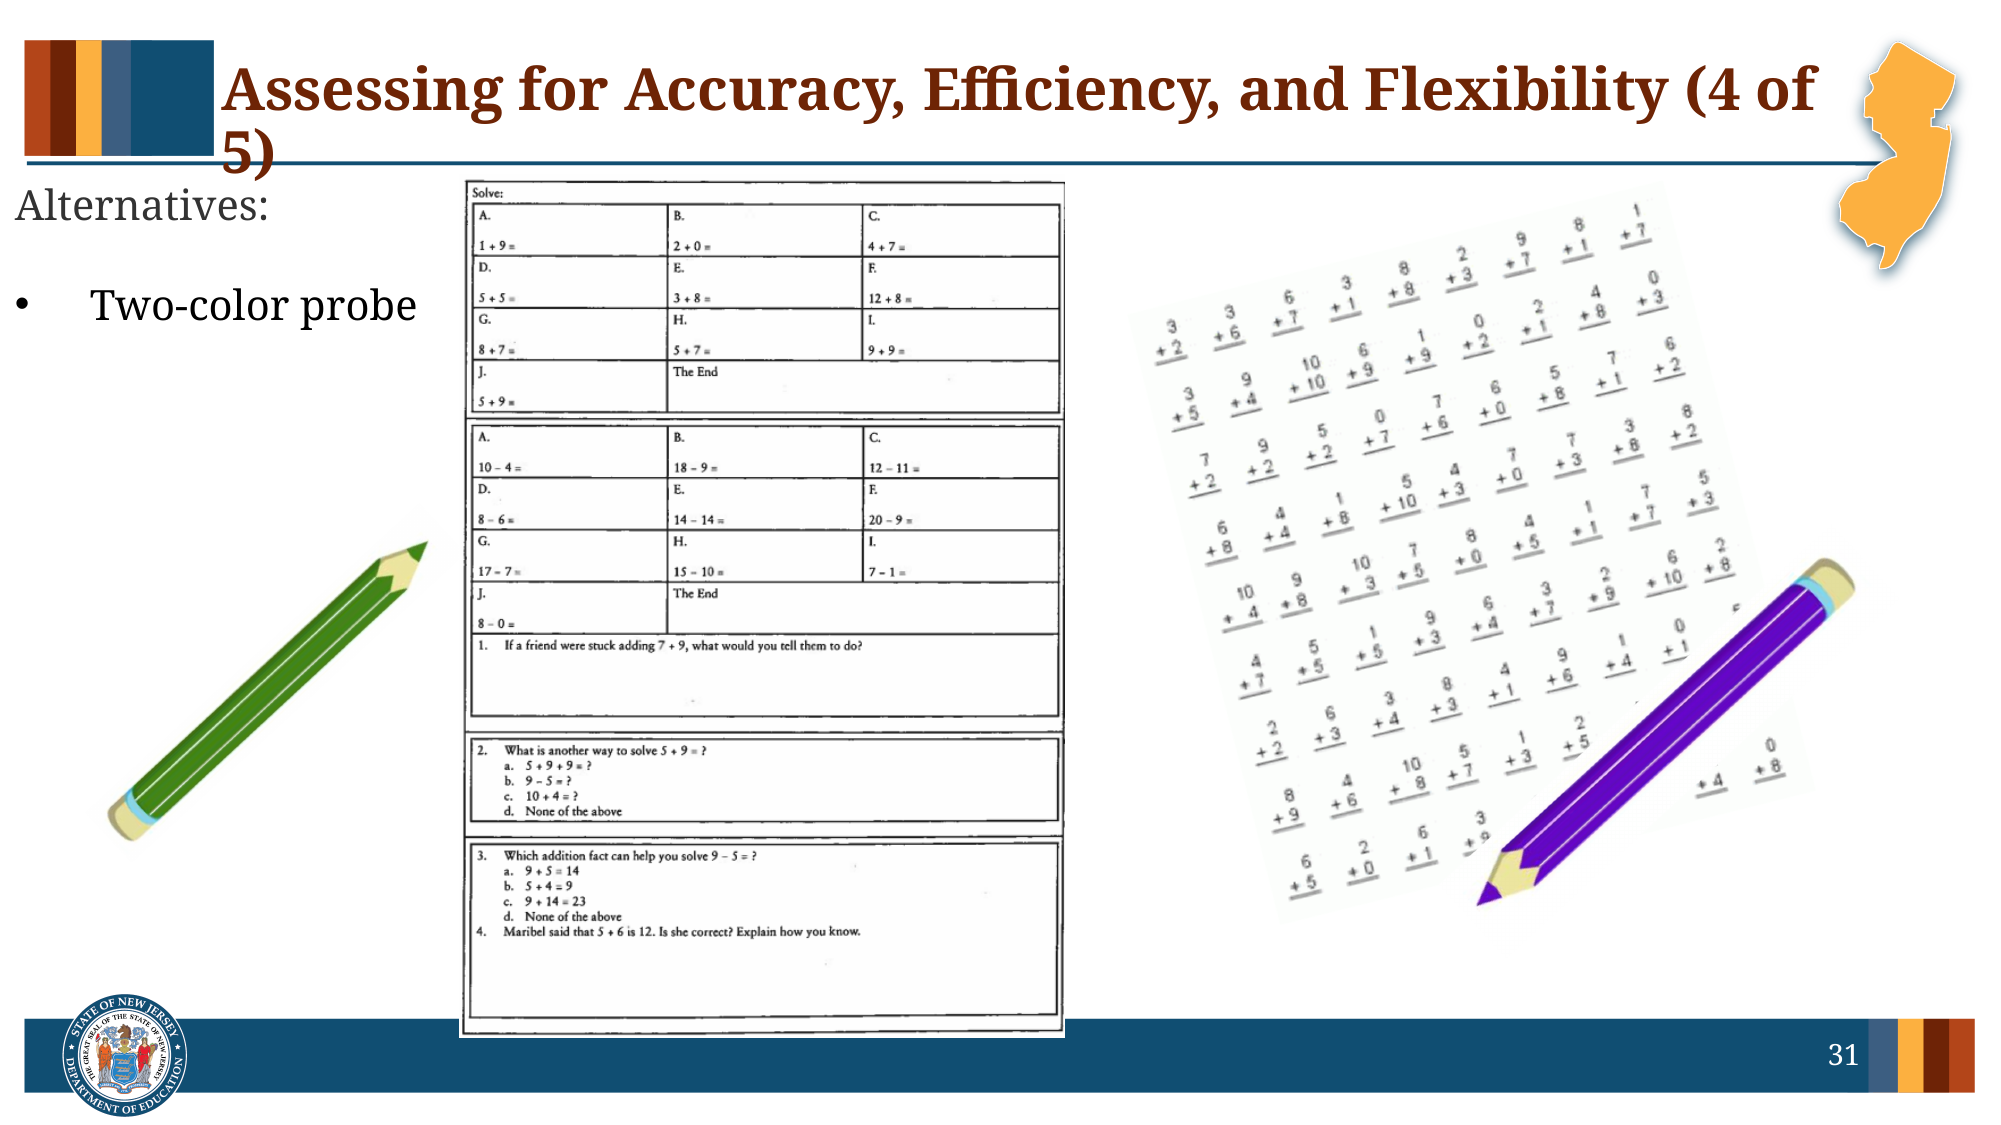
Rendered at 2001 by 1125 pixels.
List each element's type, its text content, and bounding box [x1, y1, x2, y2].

picture [24, 174, 1975, 1119]
text_box Alternatives: Two-color probe [0, 167, 1878, 462]
slide_number 31 [1425, 1026, 1876, 1087]
picture [24, 26, 1976, 295]
title Assessing for Accuracy, Efficiency, and Flexibility (4 of 5) [206, 62, 1863, 167]
